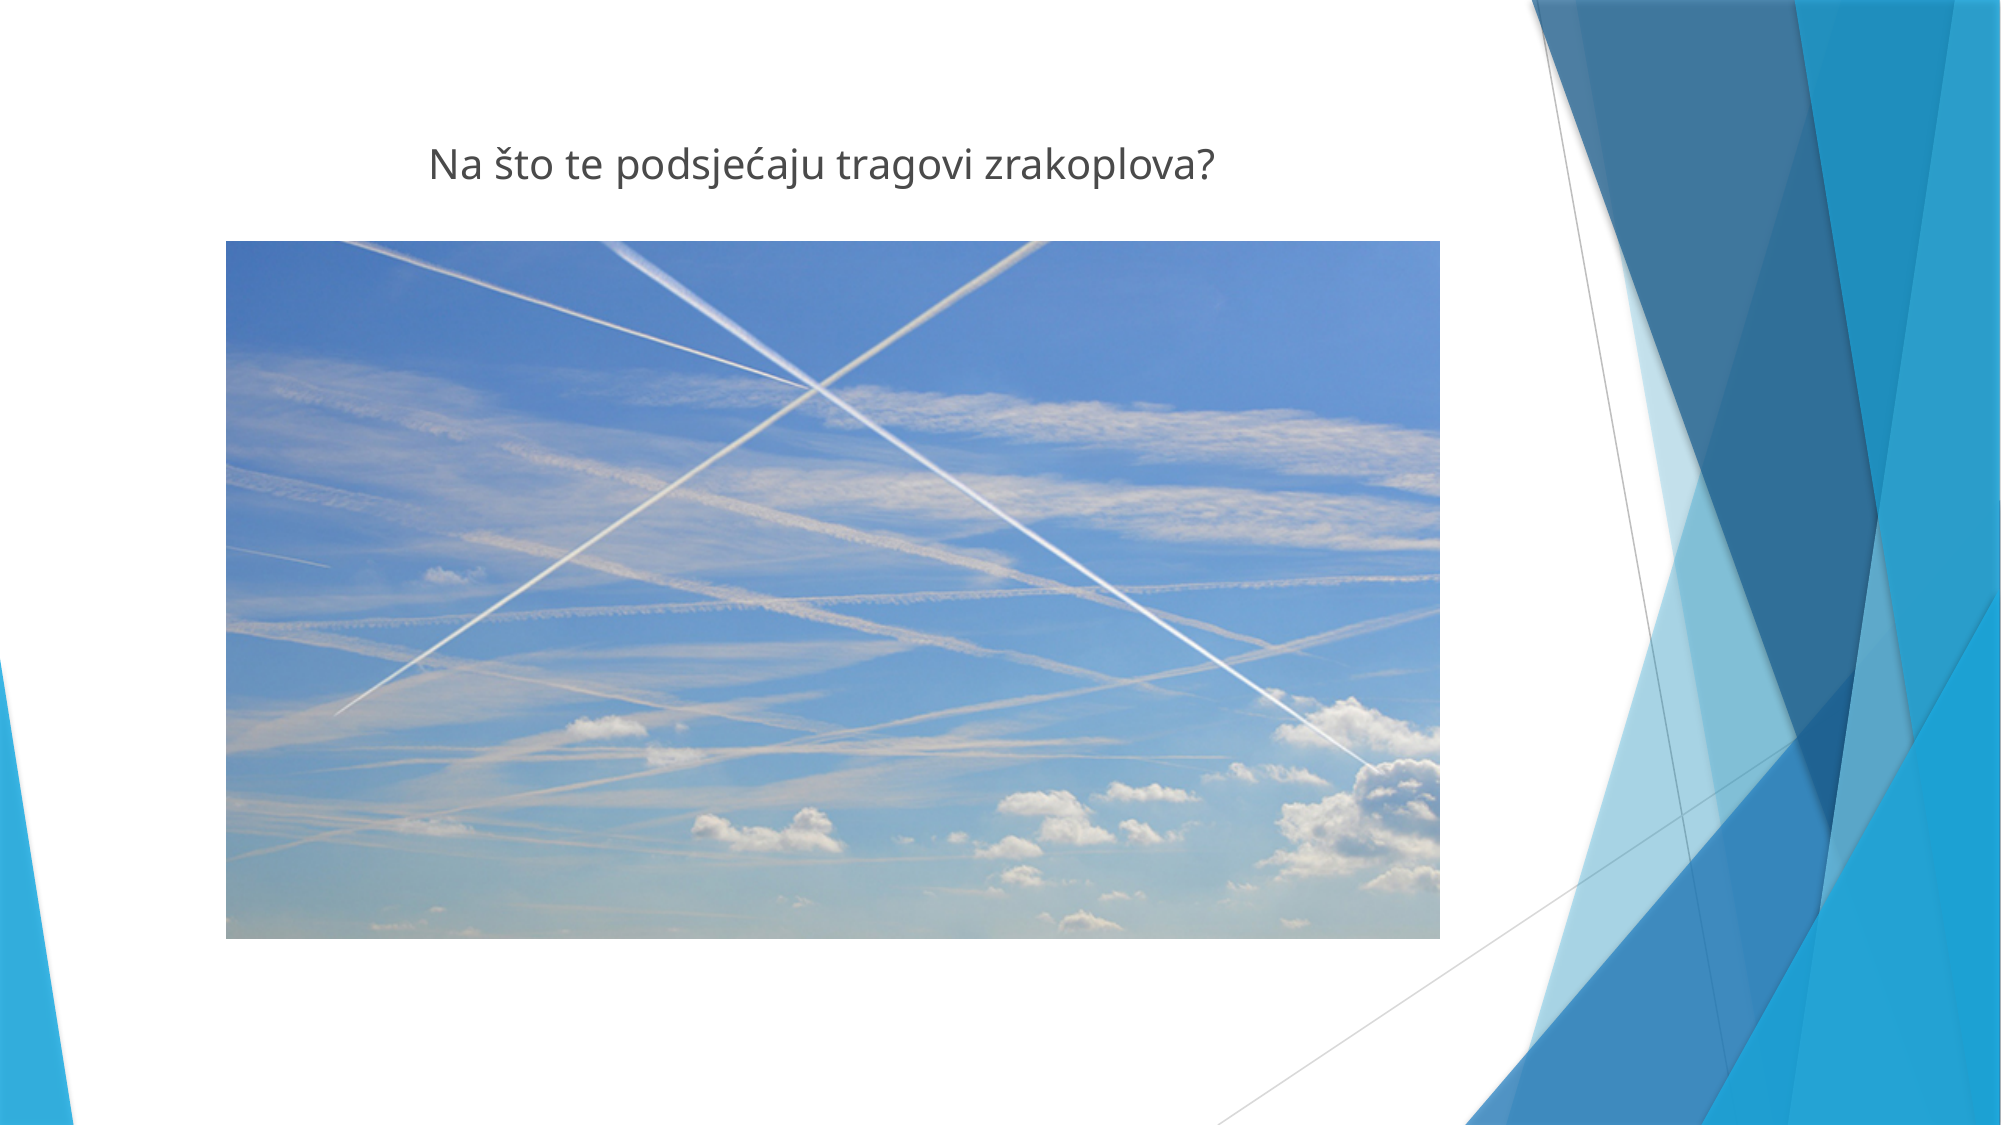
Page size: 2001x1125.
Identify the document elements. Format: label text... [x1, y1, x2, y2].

picture [226, 240, 1440, 939]
text_box Na što te podsjećaju tragovi zrakoplova? [414, 130, 1310, 196]
